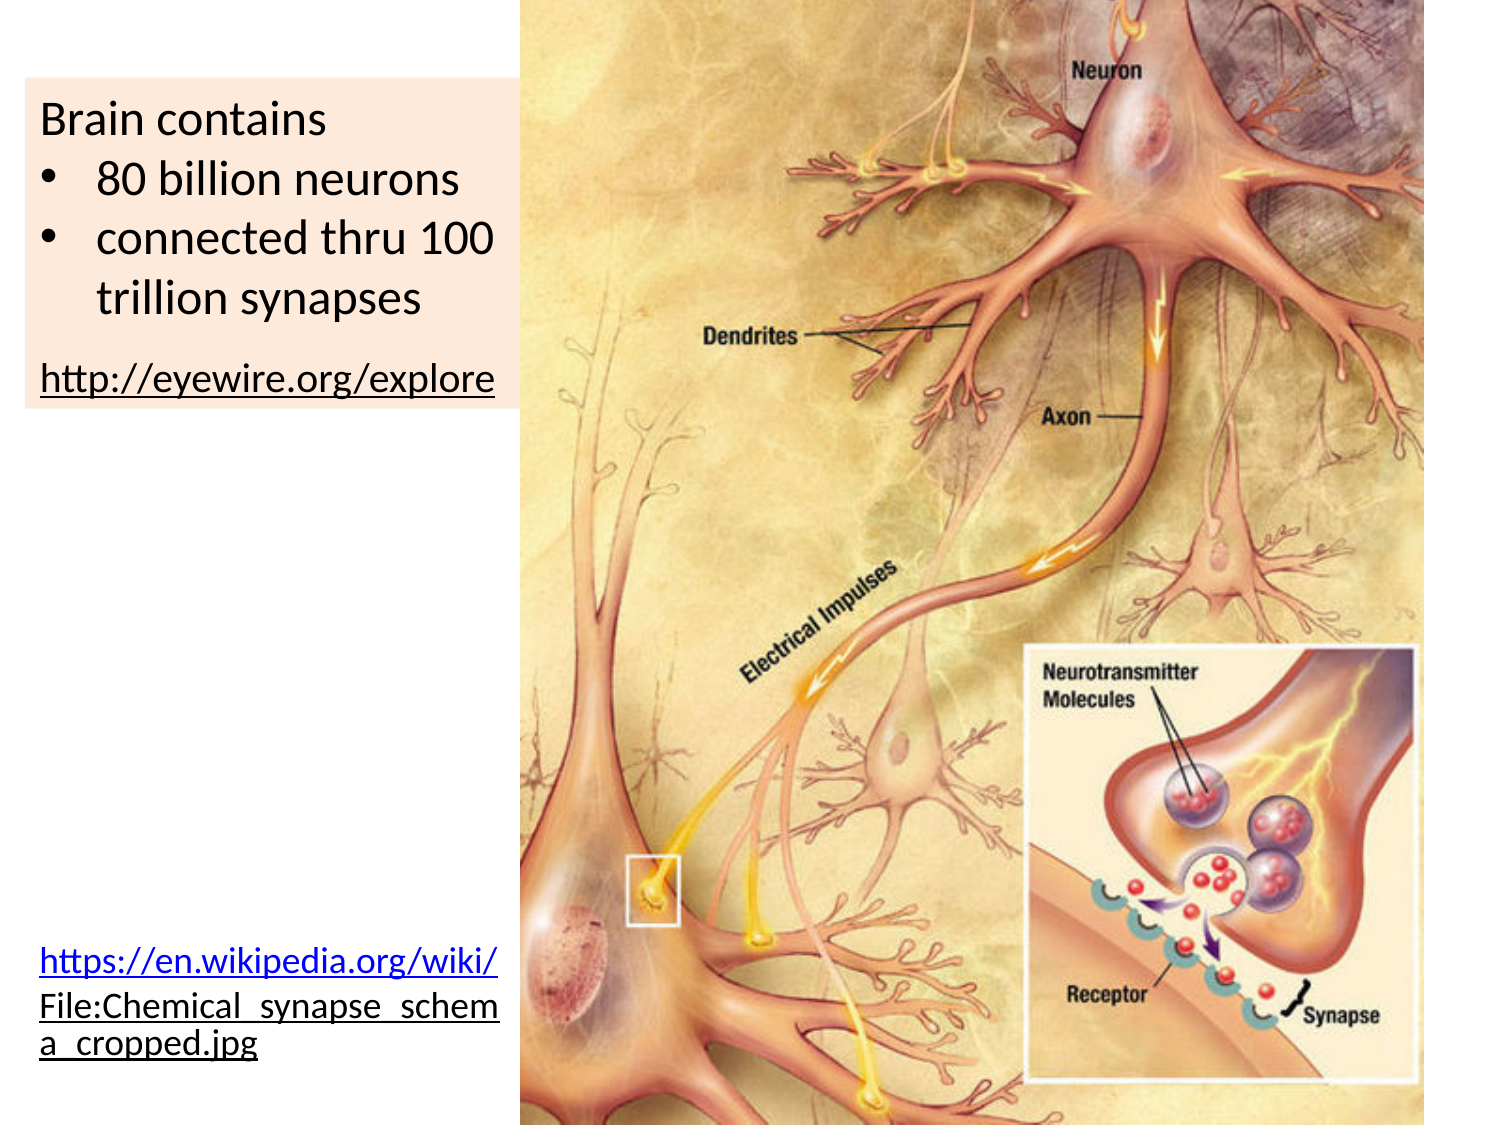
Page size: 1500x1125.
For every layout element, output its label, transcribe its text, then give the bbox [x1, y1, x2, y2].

text_box https://en.wikipedia.org/wiki/File:Chemical_synapse_schema_cropped.jpg [24, 928, 514, 1079]
picture [519, 0, 1424, 1125]
text_box Brain contains 80 billion neurons connected thru 100 trillion synapses http://eyewire.org/explore [24, 77, 514, 409]
